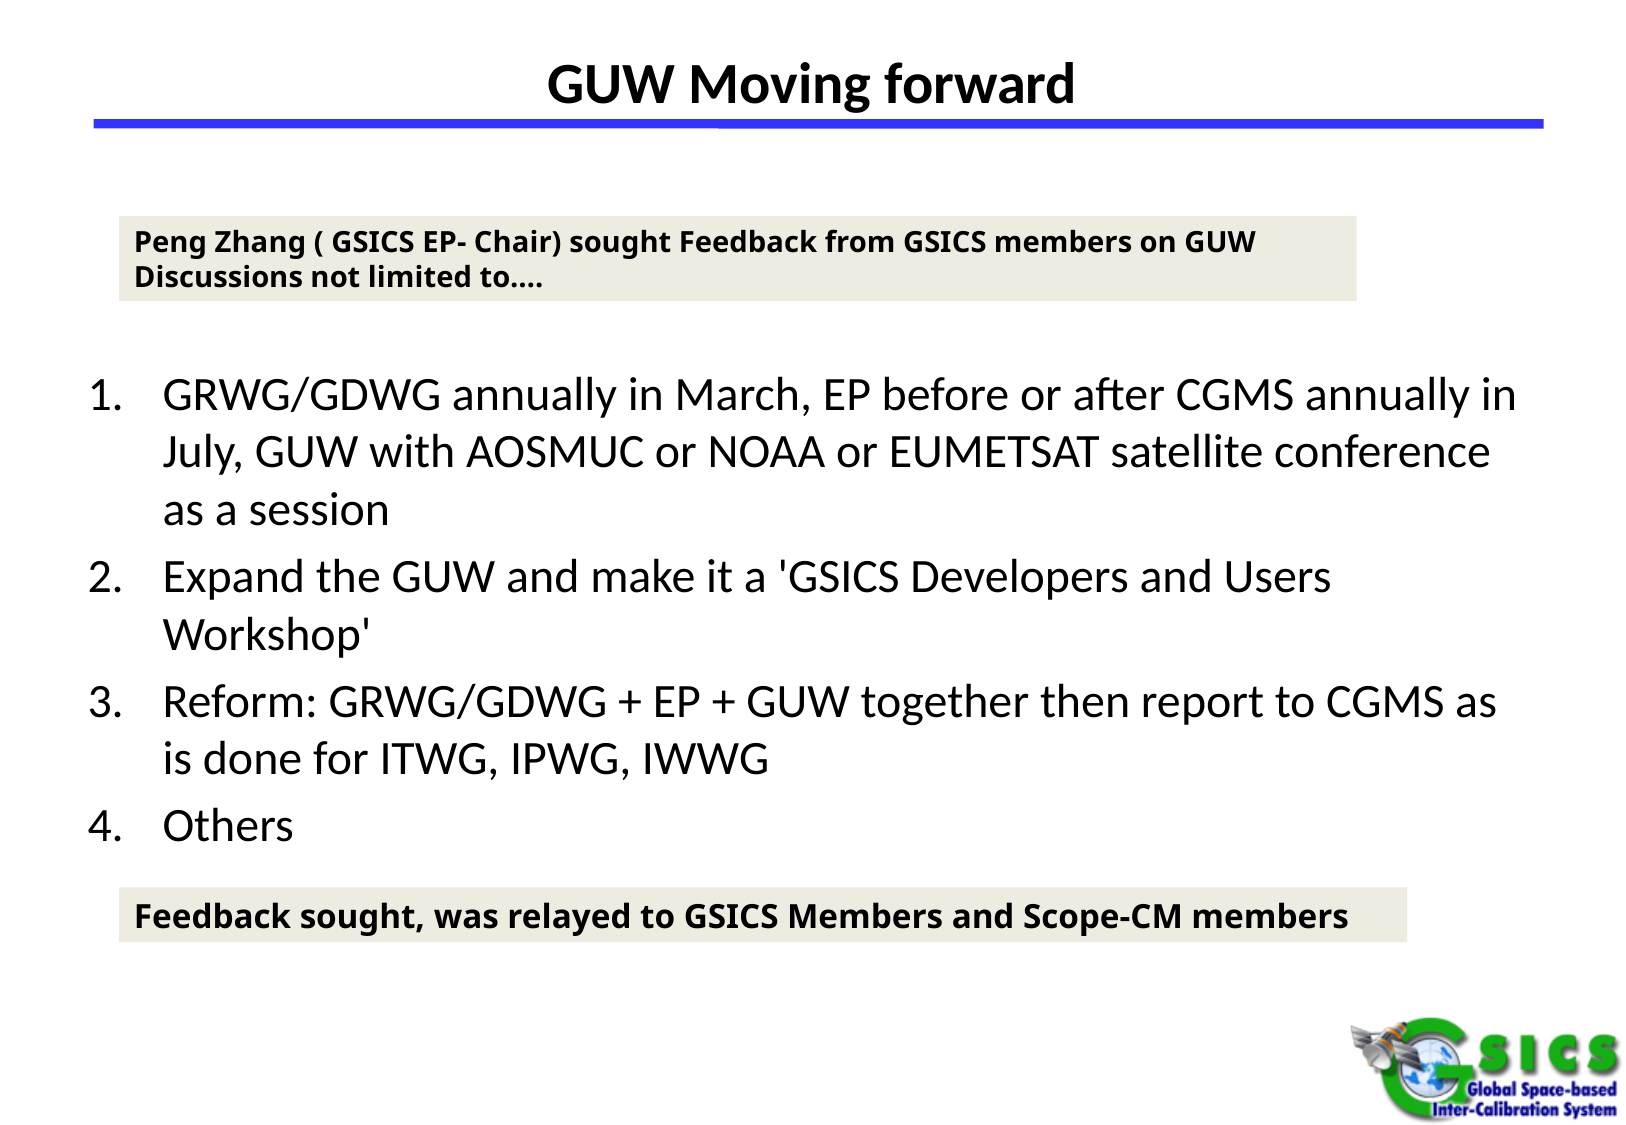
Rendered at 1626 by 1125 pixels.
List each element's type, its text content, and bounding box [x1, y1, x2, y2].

text_box Feedback sought, was relayed to GSICS Members and Scope-CM members [119, 887, 1408, 943]
text_box Peng Zhang ( GSICS EP- Chair) sought Feedback from GSICS members on GUW Discussions not limited to…. [119, 216, 1357, 301]
picture [1343, 1010, 1625, 1125]
list GRWG/GDWG annually in March, EP before or after CGMS annually in July, GUW with AOSMUC or NOAA or EUMETSAT satellite conference as a session Expand the GUW and make it a 'GSICS Developers and Users Workshop' Reform: GRWG/GDWG + EP + GUW together then report to CGMS as is done for ITWG, IPWG, IWWG Others [72, 354, 1536, 808]
title GUW Moving forward [80, 34, 1544, 127]
